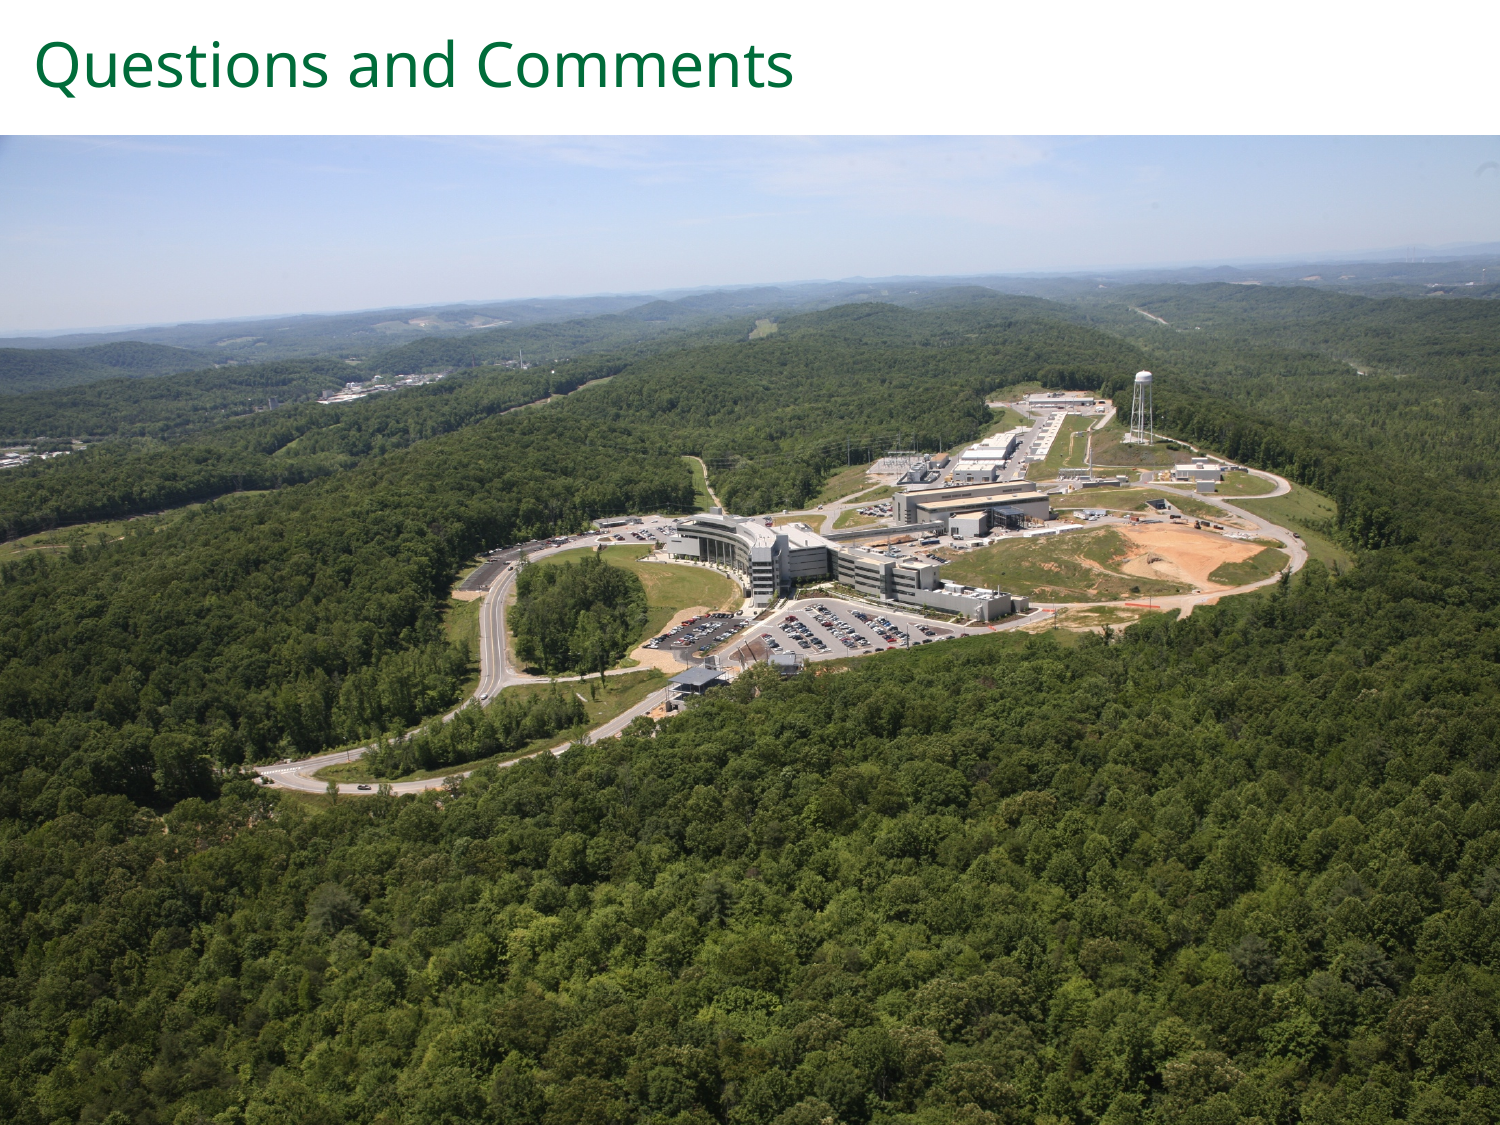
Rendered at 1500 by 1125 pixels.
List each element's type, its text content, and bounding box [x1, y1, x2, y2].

picture [0, 134, 1500, 1125]
title Questions and Comments [18, 29, 1369, 111]
